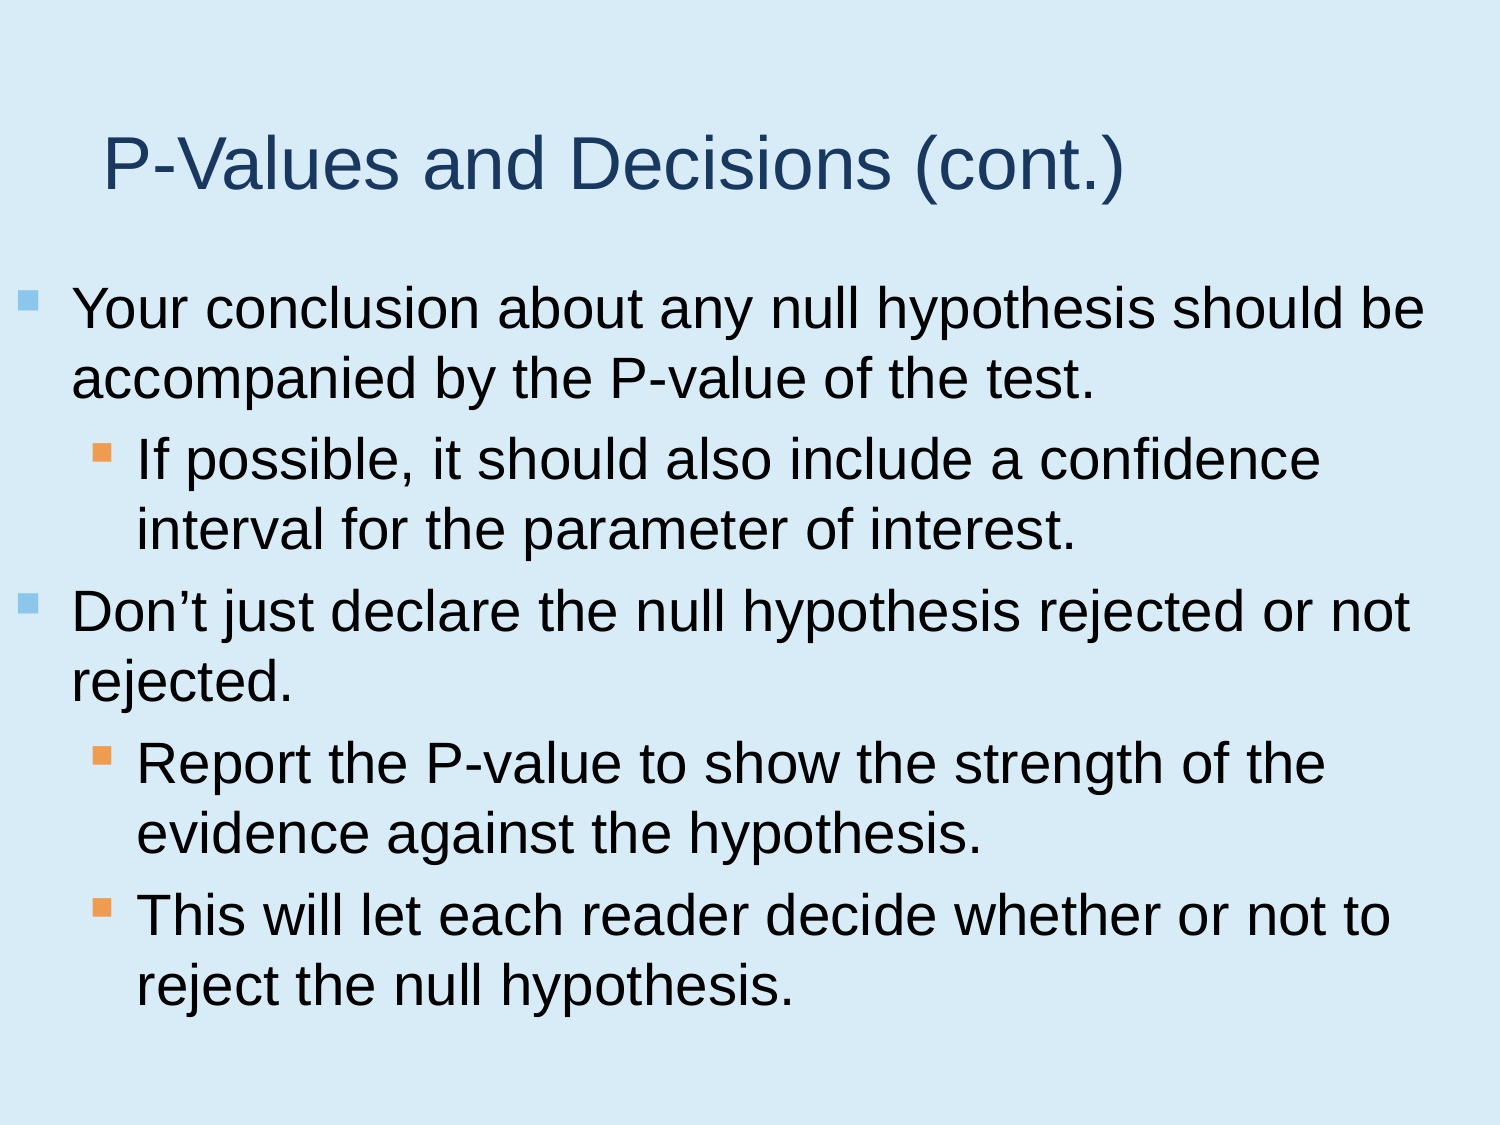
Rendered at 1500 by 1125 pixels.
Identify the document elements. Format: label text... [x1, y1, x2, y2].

title P-Values and Decisions (cont.) [87, 49, 1450, 213]
list Your conclusion about any null hypothesis should be accompanied by the P-value of the test. If possible, it should also include a confidence interval for the parameter of interest. Don’t just declare the null hypothesis rejected or not rejected. Report the P-value to show the strength of the evidence against the hypothesis. This will let each reader decide whether or not to reject the null hypothesis. [0, 262, 1500, 1075]
